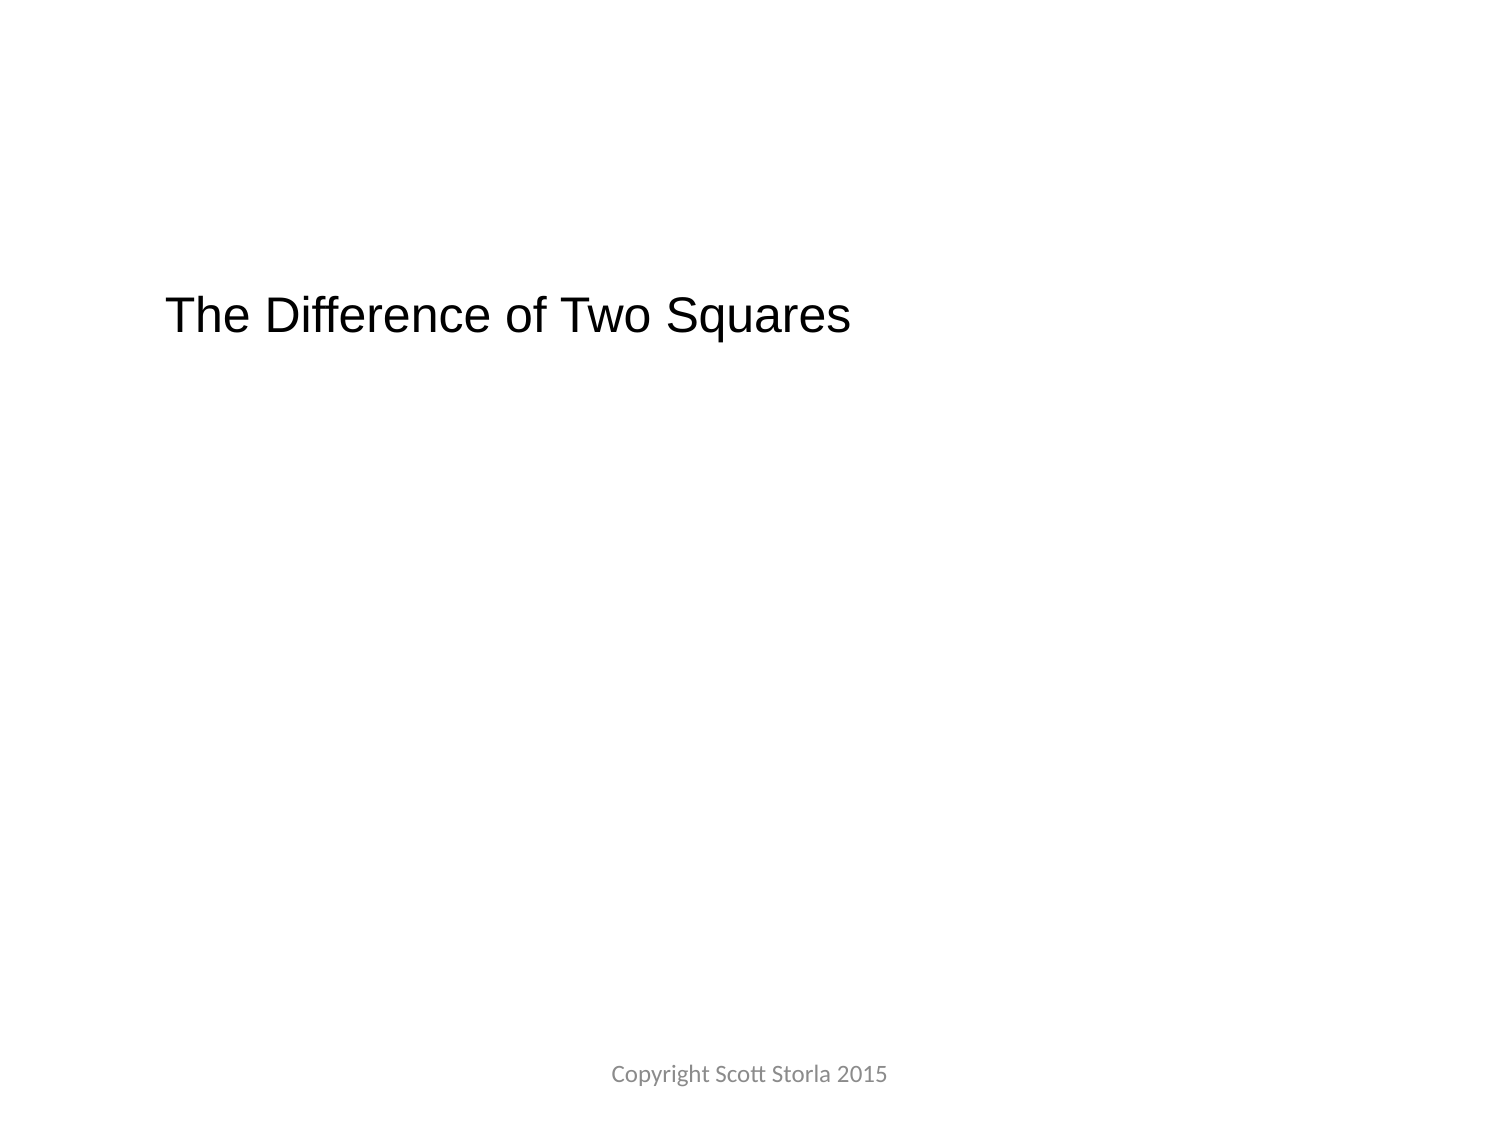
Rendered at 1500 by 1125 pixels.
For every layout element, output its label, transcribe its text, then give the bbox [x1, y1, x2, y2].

title The Difference of Two Squares [150, 275, 1350, 463]
footer Copyright Scott Storla 2015 [512, 1042, 988, 1103]
